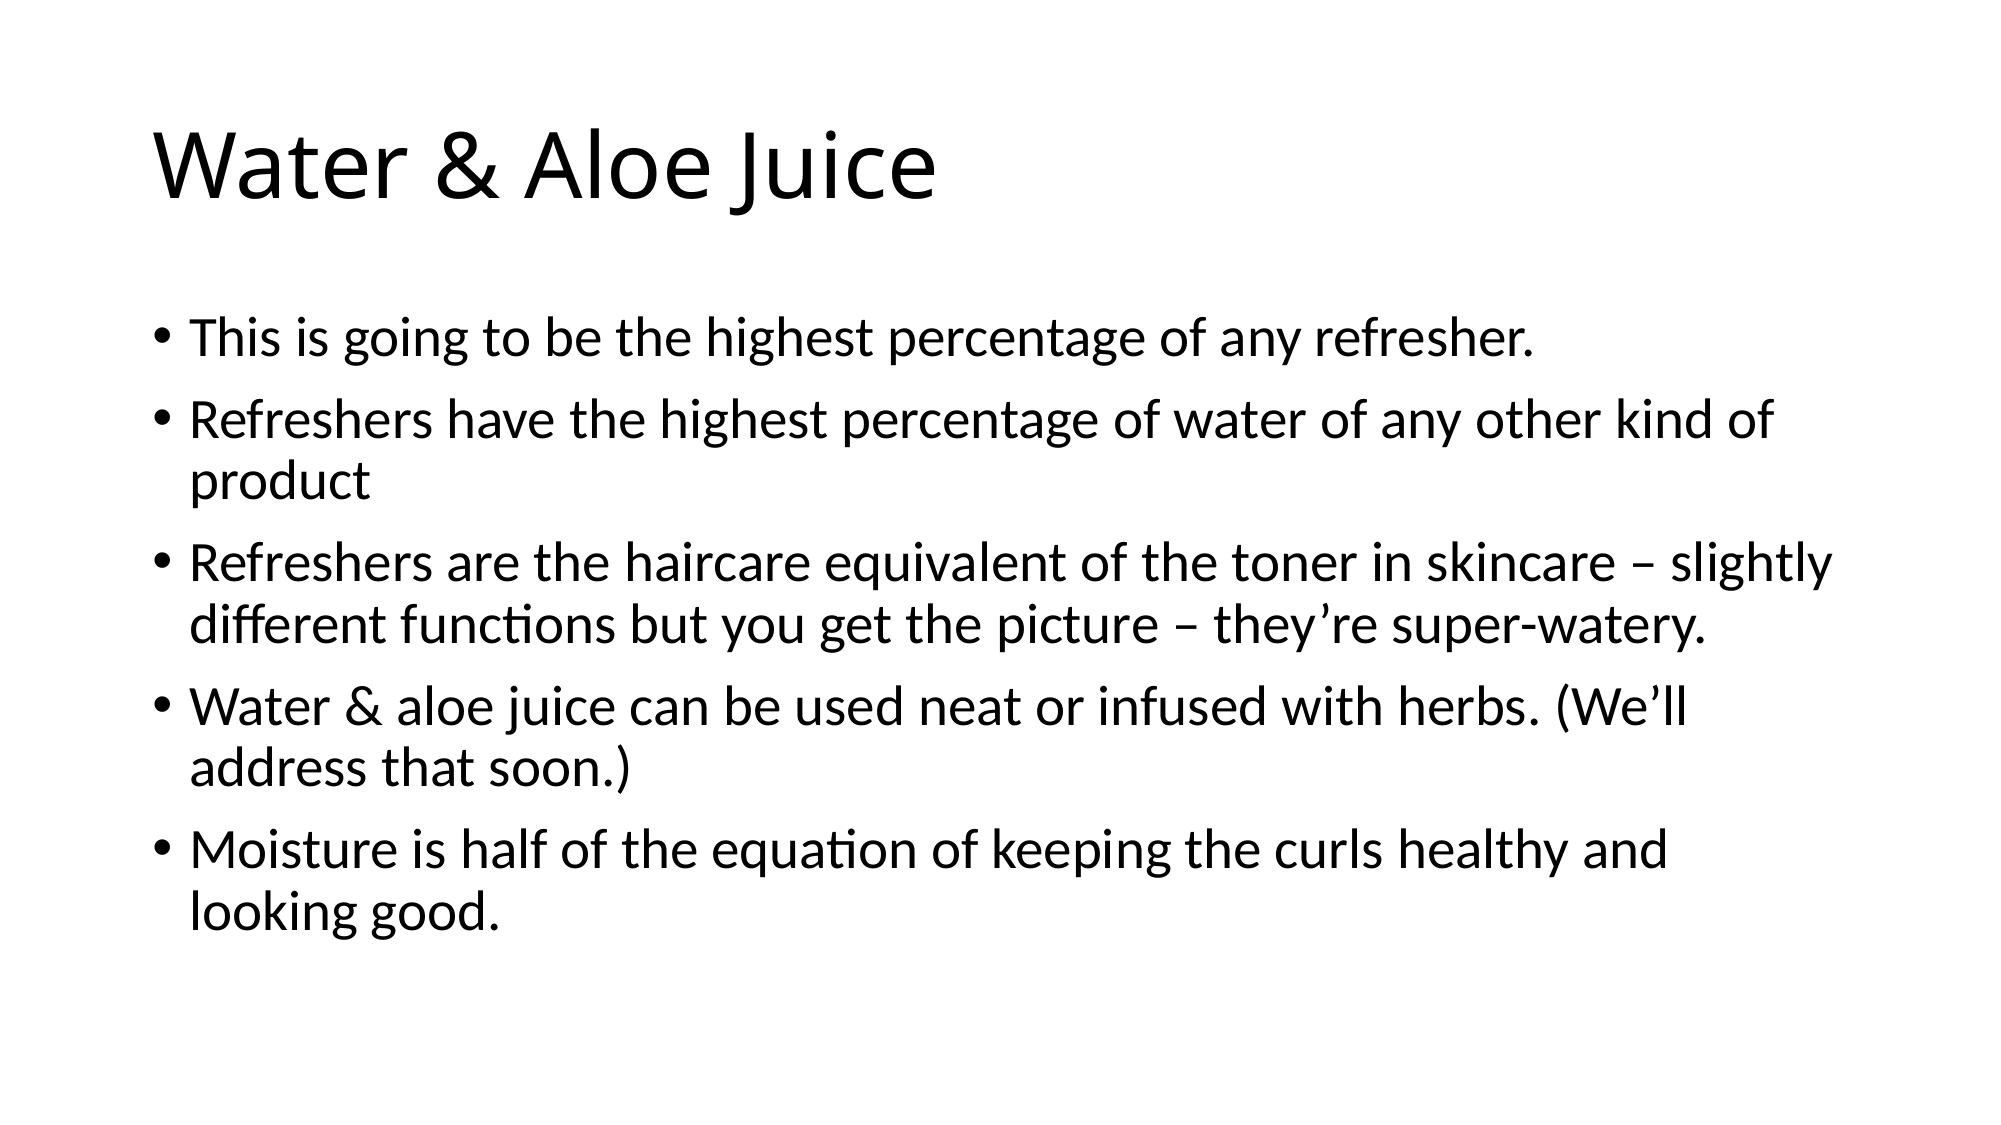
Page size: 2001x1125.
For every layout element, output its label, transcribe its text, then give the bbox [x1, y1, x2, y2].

title Water & Aloe Juice [137, 59, 1863, 278]
list This is going to be the highest percentage of any refresher. Refreshers have the highest percentage of water of any other kind of product Refreshers are the haircare equivalent of the toner in skincare – slightly different functions but you get the picture – they’re super-watery. Water & aloe juice can be used neat or infused with herbs. (We’ll address that soon.) Moisture is half of the equation of keeping the curls healthy and looking good. [137, 299, 1863, 1014]
